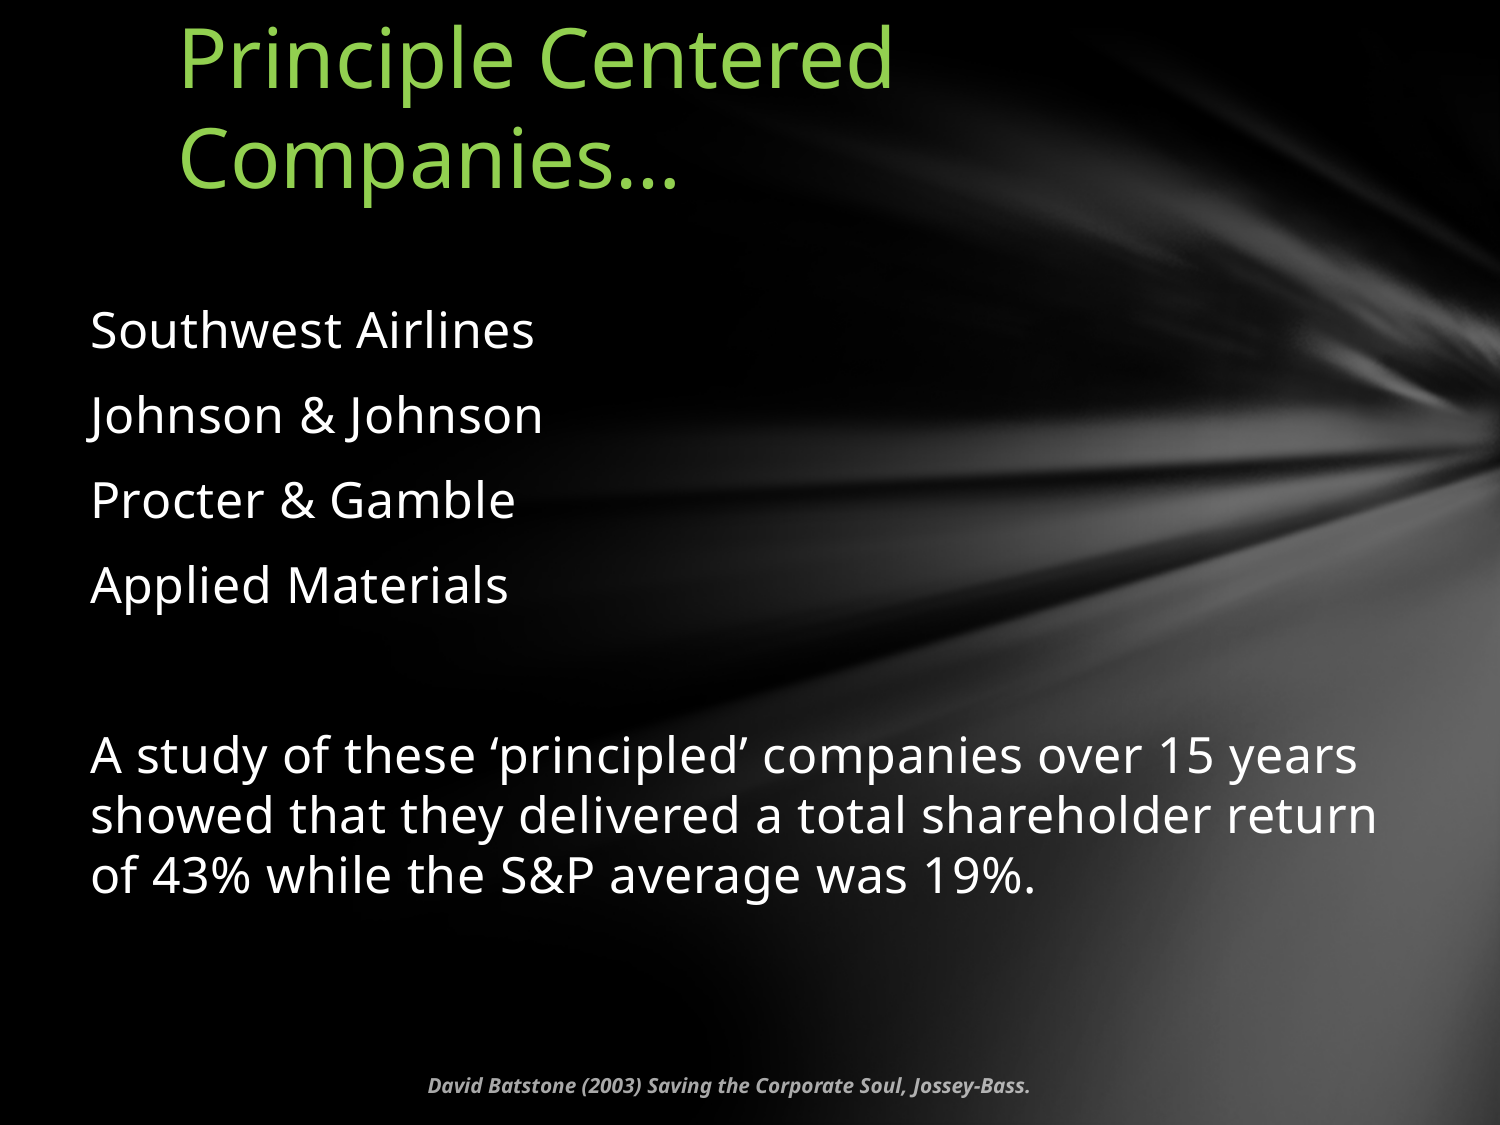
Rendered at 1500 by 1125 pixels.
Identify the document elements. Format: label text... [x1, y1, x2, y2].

title Principle Centered Companies… [162, 37, 1318, 213]
footer David Batstone (2003) Saving the Corporate Soul, Jossey-Bass. [412, 1062, 1337, 1108]
list Southwest Airlines Johnson & Johnson Procter & Gamble Applied Materials A study of these ‘principled’ companies over 15 years showed that they delivered a total shareholder return of 43% while the S&P average was 19%. [75, 291, 1425, 1050]
